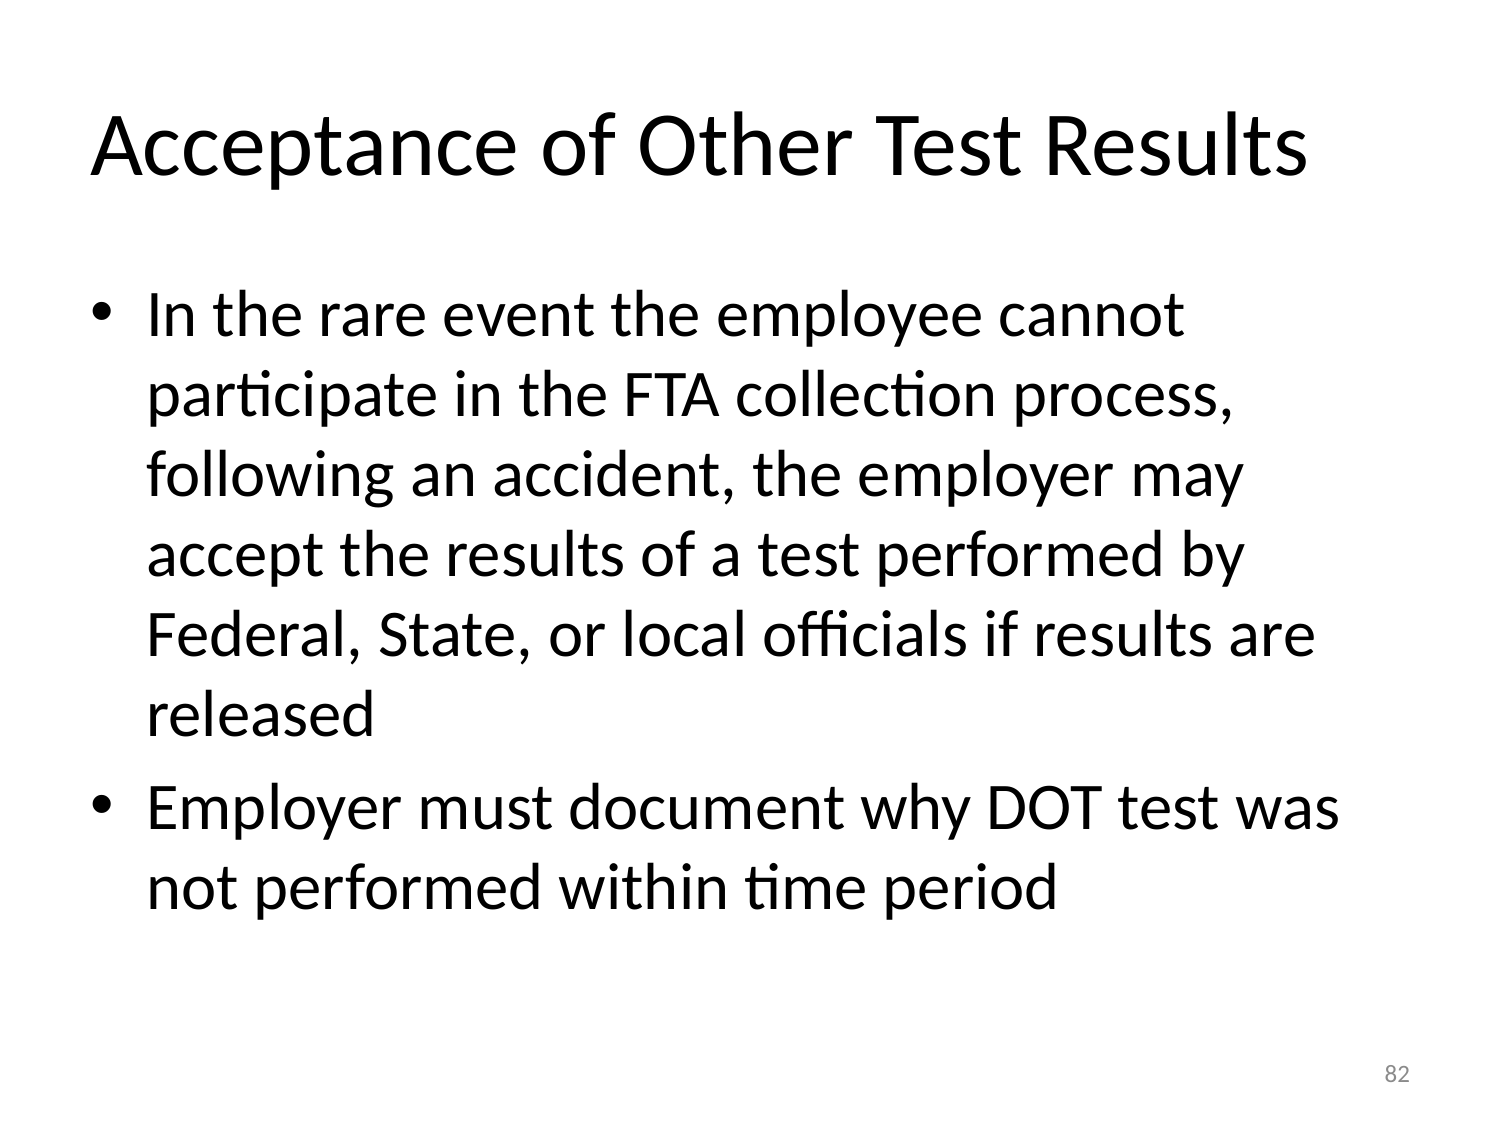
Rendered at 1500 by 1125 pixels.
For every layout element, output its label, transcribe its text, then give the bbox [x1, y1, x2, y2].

title Acceptance of Other Test Results [75, 45, 1425, 233]
slide_number 82 [1074, 1042, 1425, 1103]
list In the rare event the employee cannot participate in the FTA collection process, following an accident, the employer may accept the results of a test performed by Federal, State, or local officials if results are released Employer must document why DOT test was not performed within time period [75, 262, 1425, 1005]
